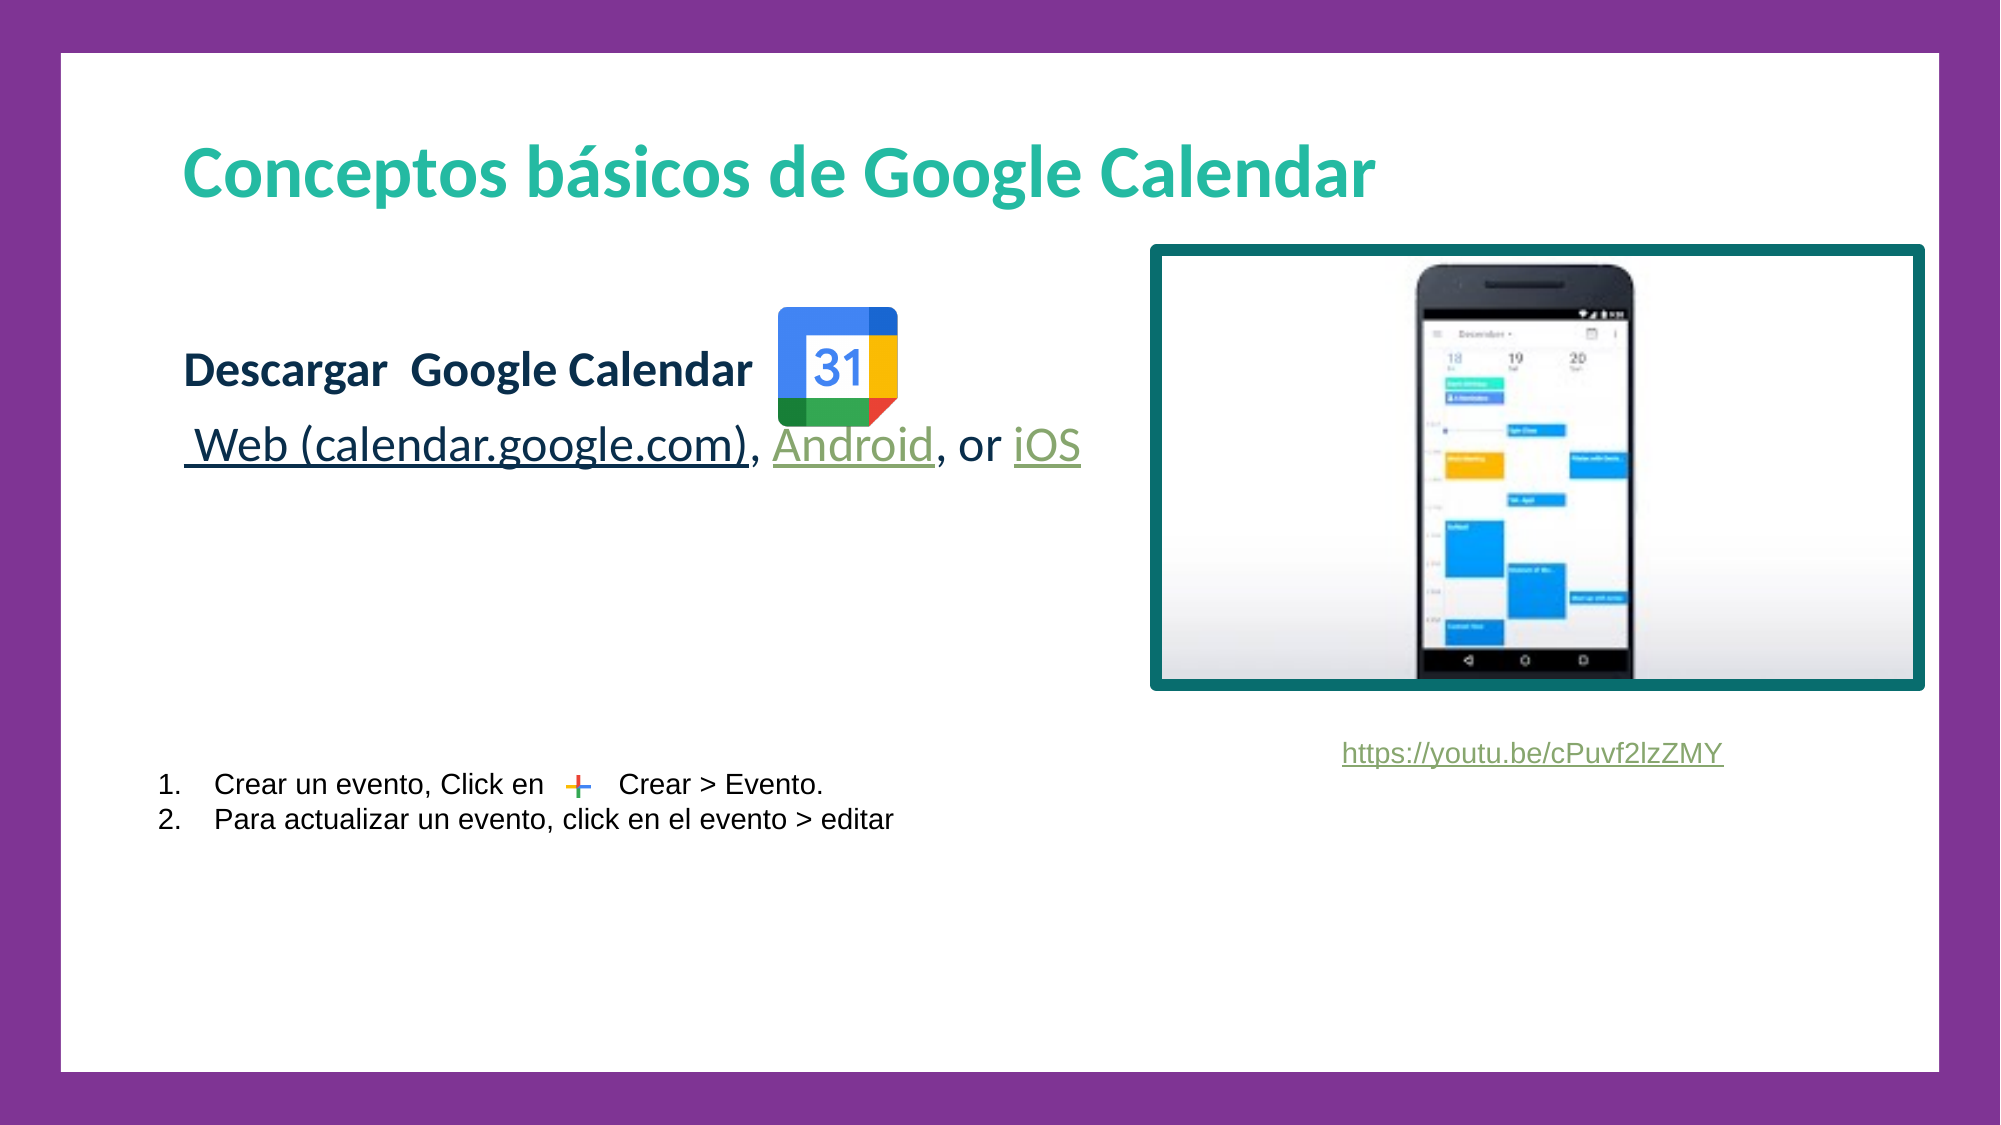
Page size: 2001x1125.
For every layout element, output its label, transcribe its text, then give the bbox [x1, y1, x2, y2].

picture [761, 291, 913, 442]
list Conceptos básicos de Google Calendar [130, 124, 1869, 257]
text_box Crear un evento, Click en Crear > Evento. Para actualizar un evento, click en el evento > editar [142, 758, 931, 843]
text_box https://youtu.be/cPuvf2lzZMY [1326, 719, 1973, 785]
list Descargar Google Calendar Web (calendar.google.com), Android, or iOS [130, 335, 1869, 968]
picture [561, 767, 595, 802]
picture [1162, 256, 1914, 679]
